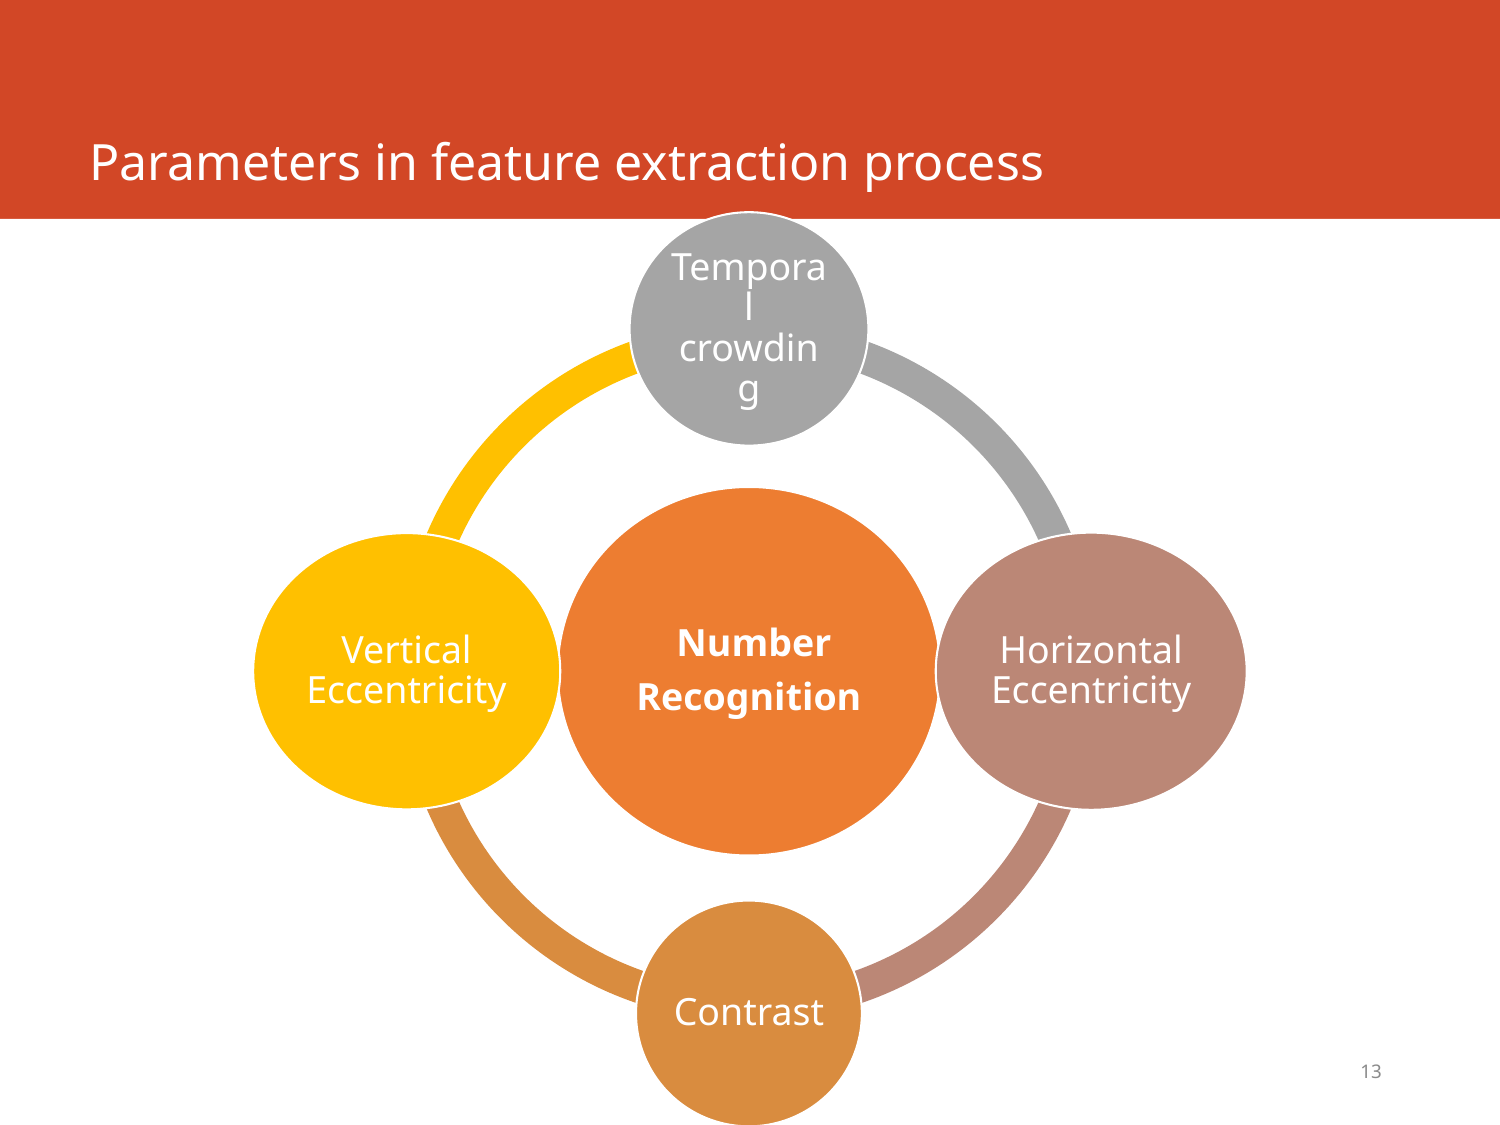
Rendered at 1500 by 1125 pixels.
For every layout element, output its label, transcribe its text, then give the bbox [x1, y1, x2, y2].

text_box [0, 213, 1500, 1125]
title Parameters in feature extraction process [74, 0, 1397, 199]
